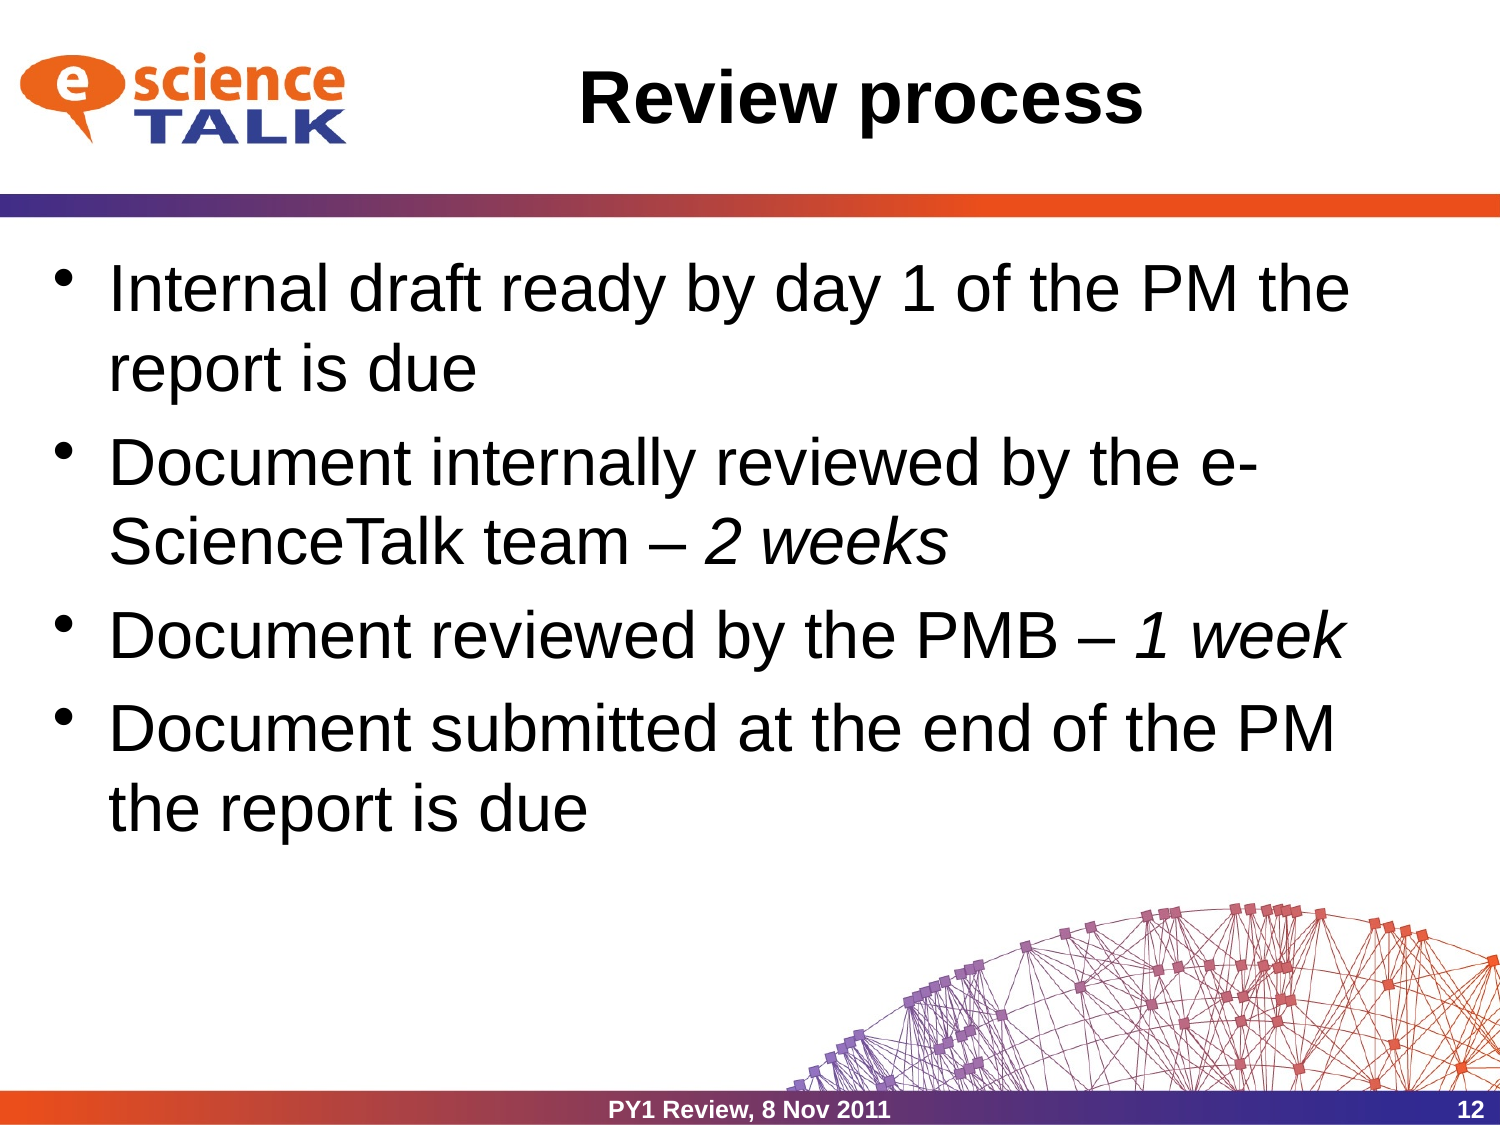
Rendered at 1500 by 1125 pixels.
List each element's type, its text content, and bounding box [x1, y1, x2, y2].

footer PY1 Review, 8 Nov 2011 [512, 1085, 988, 1125]
picture [0, 0, 1500, 1125]
list Internal draft ready by day 1 of the PM the report is due Document internally reviewed by the e-ScienceTalk team – 2 weeks Document reviewed by the PMB – 1 week Document submitted at the end of the PM the report is due [37, 237, 1388, 980]
title Review process [187, 0, 1500, 188]
slide_number 12 [1149, 1085, 1500, 1125]
